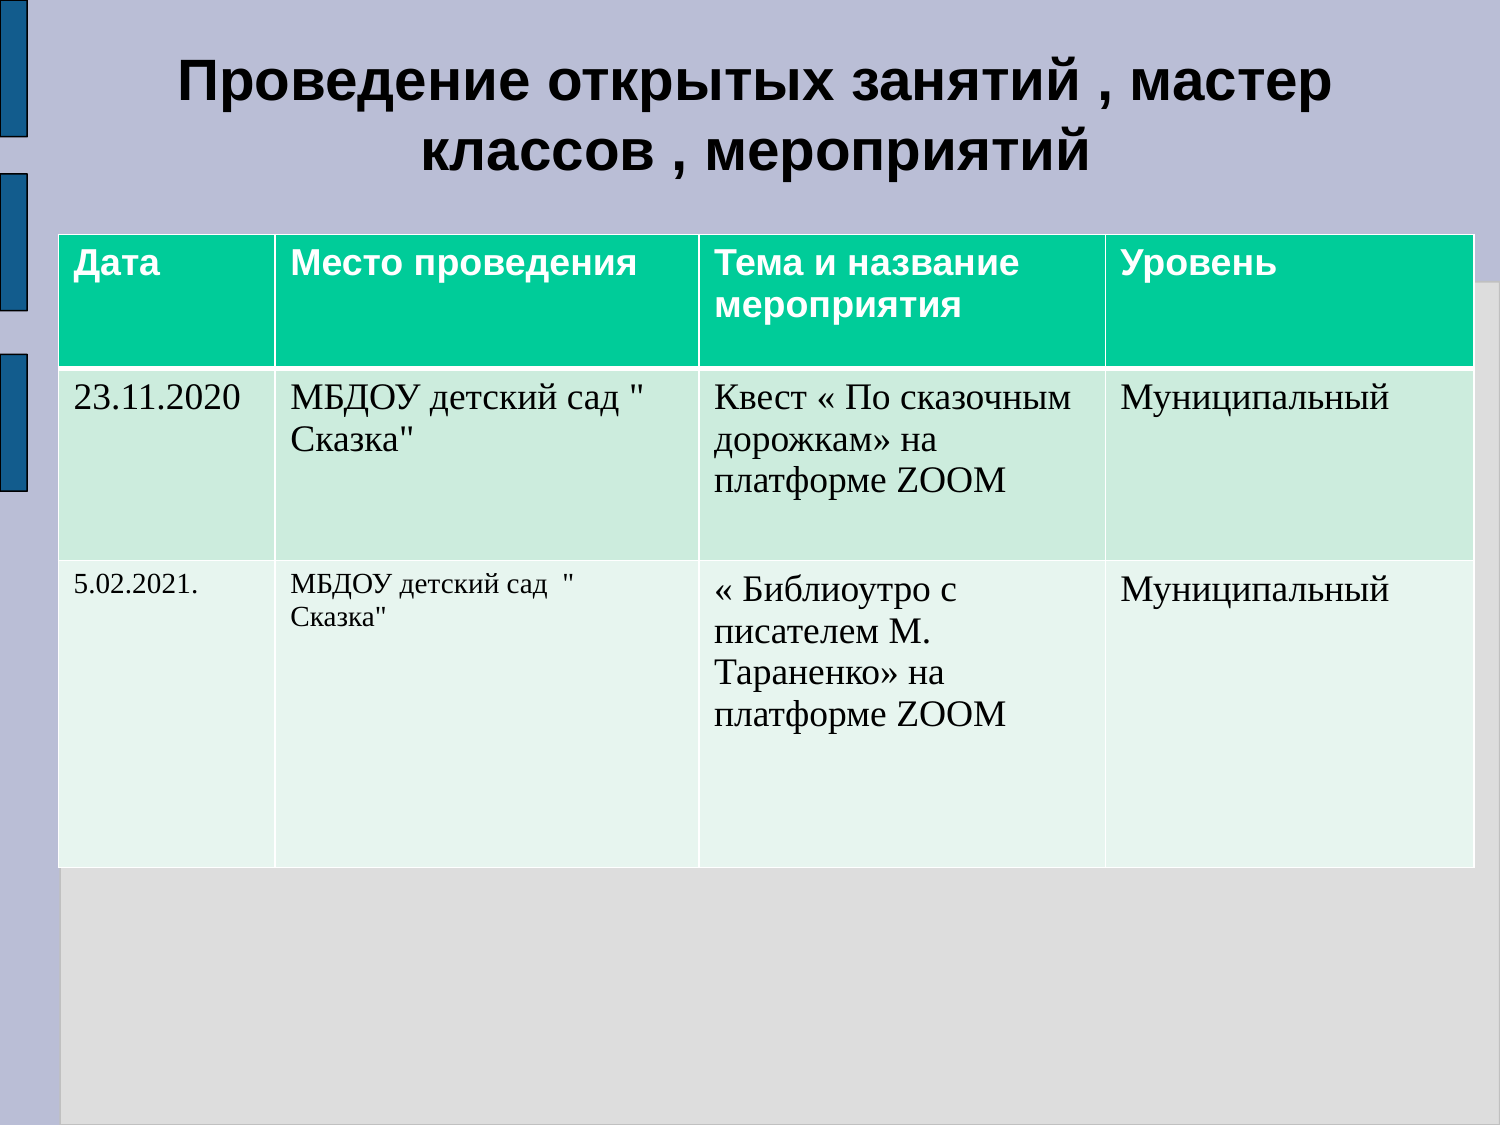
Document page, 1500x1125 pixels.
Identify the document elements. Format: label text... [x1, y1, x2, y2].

table_cell Муниципальный [1106, 561, 1473, 867]
text_box Проведение открытых занятий , мастер классов , мероприятий [46, 35, 1465, 190]
table_header Дата [59, 235, 274, 366]
table_header Место проведения [276, 235, 698, 366]
table_cell Квест « По сказочным дорожкам» на платформе ZOOM [700, 371, 1105, 560]
table_cell Муниципальный [1106, 371, 1473, 560]
table_cell МБДОУ детский сад " Сказка" [276, 561, 698, 867]
table_header Тема и название мероприятия [700, 235, 1105, 366]
table_cell 23.11.2020 [59, 371, 274, 560]
table_header Уровень [1106, 235, 1473, 366]
table_cell МБДОУ детский сад " Сказка" [276, 371, 698, 560]
table_cell 5.02.2021. [59, 561, 274, 867]
table_cell « Библиоутро с писателем М. Тараненко» на платформе ZOOM [700, 561, 1105, 867]
